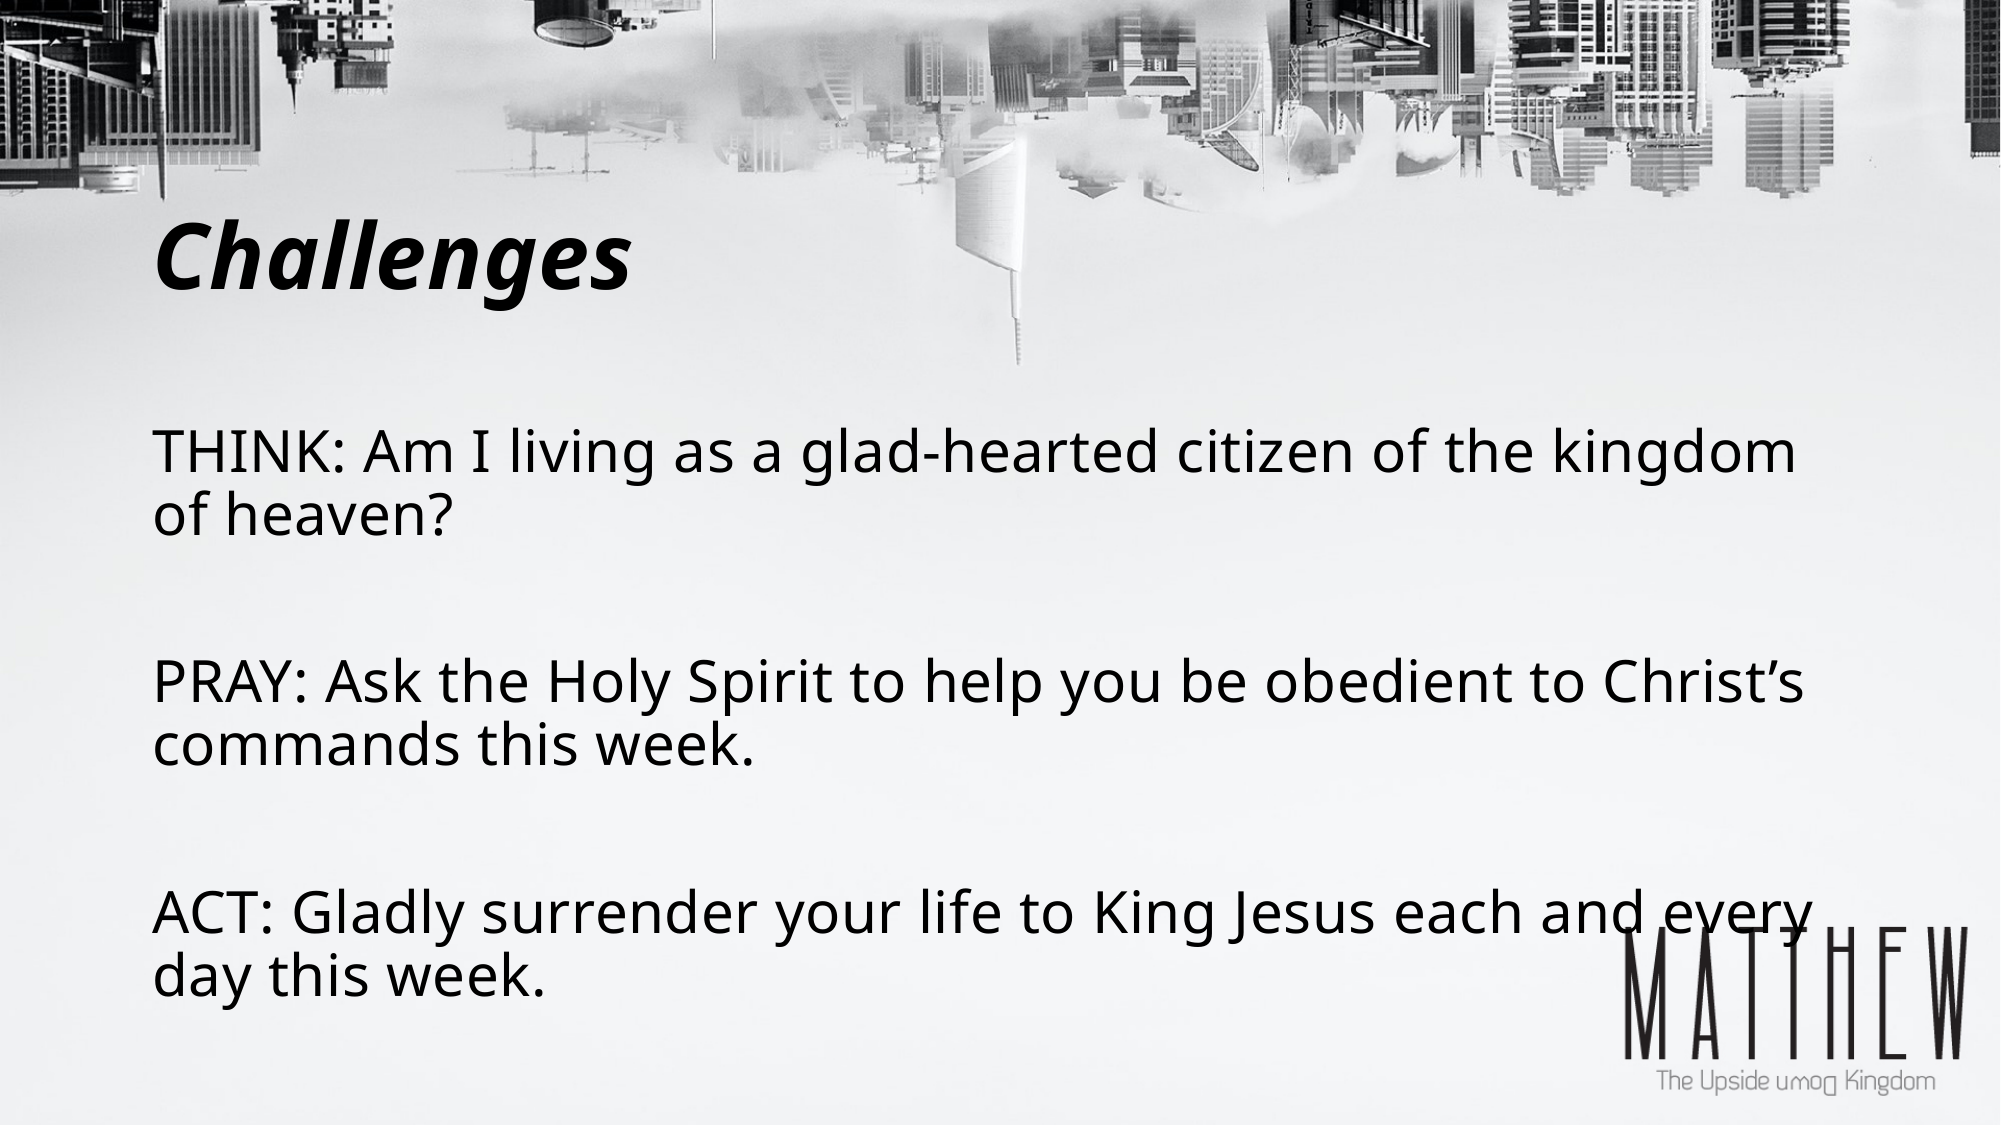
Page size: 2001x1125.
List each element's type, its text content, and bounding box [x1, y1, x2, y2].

title Challenges [137, 183, 1863, 336]
list THINK: Am I living as a glad-hearted citizen of the kingdom of heaven? PRAY: Ask the Holy Spirit to help you be obedient to Christ’s commands this week. ACT: Gladly surrender your life to King Jesus each and every day this week. [137, 414, 1863, 1125]
picture [0, 0, 2001, 1125]
